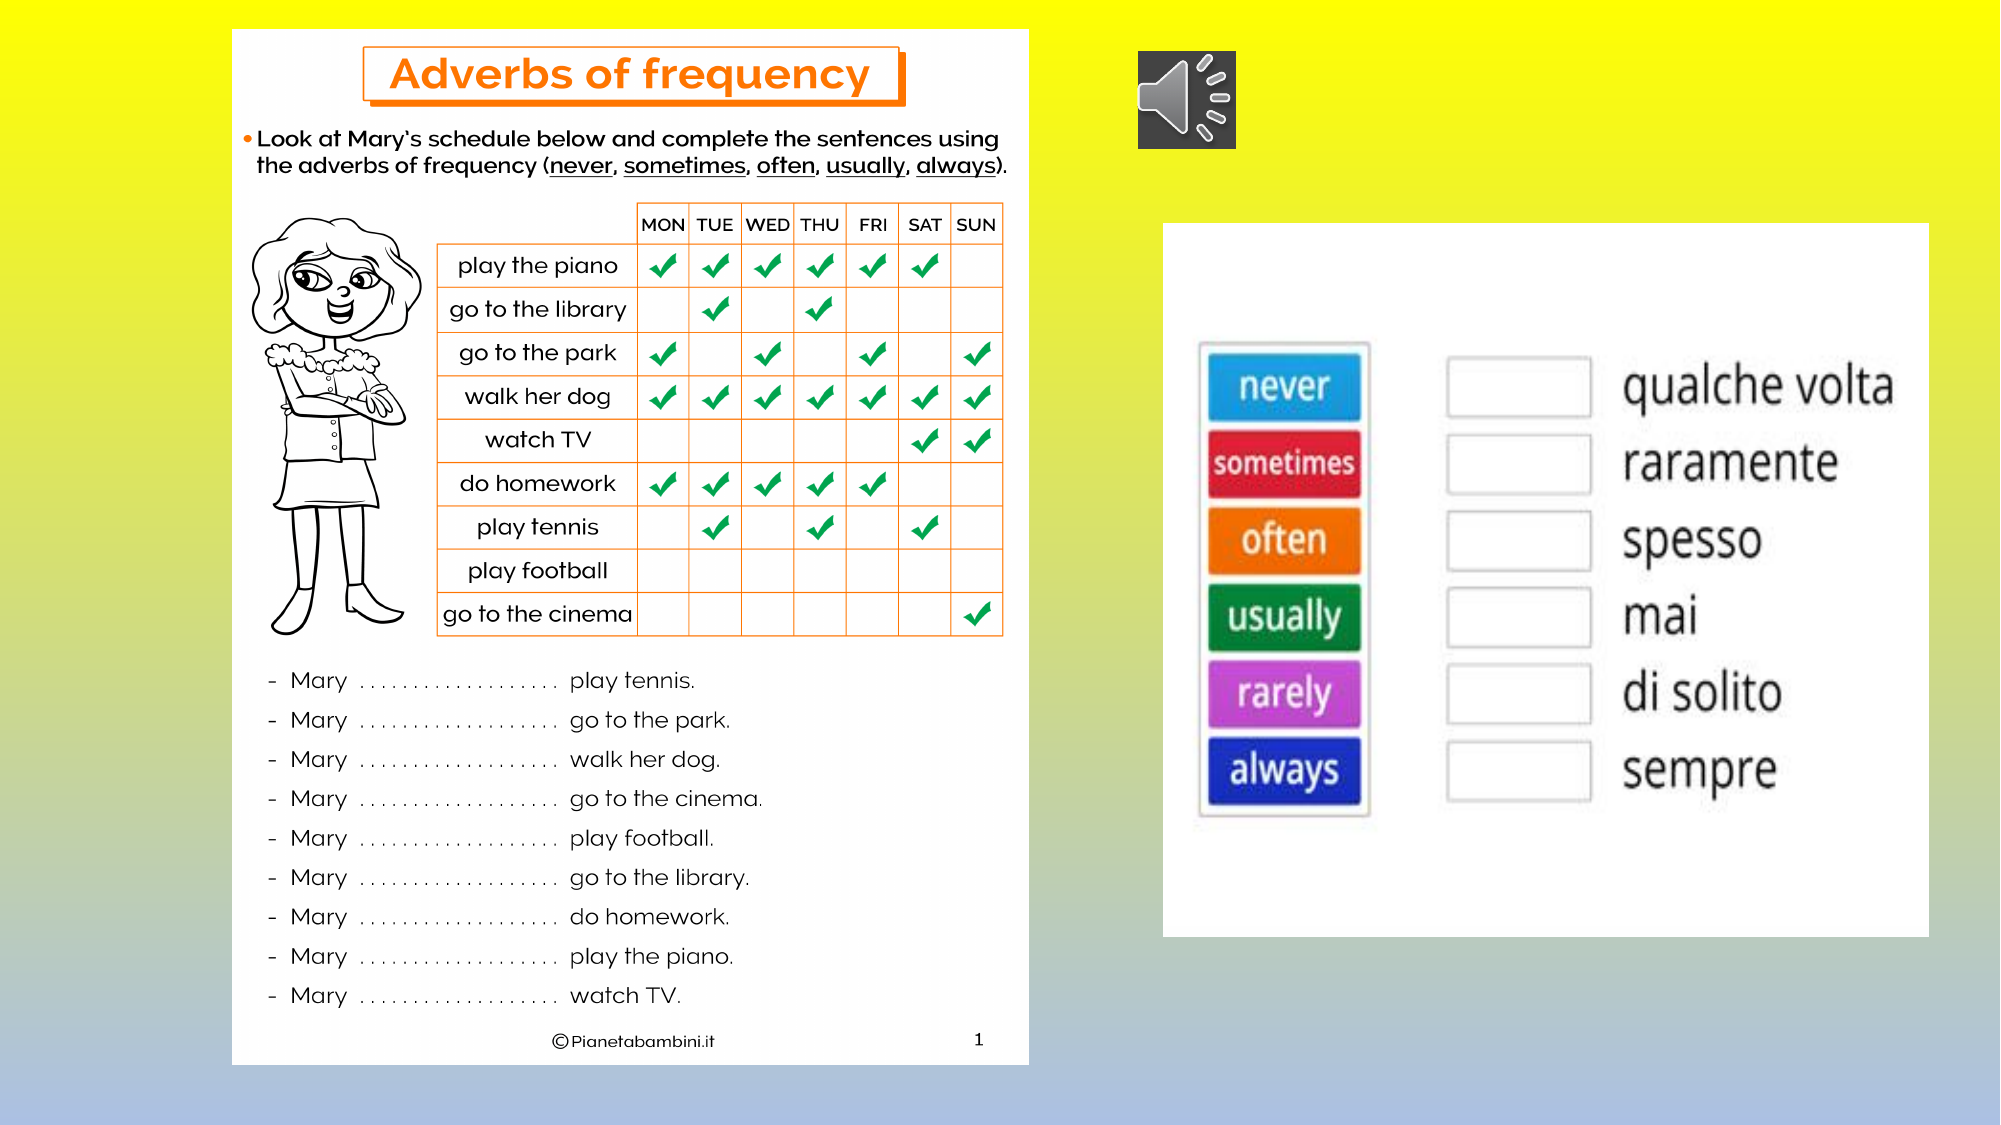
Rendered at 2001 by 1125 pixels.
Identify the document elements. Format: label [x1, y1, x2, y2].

picture [1136, 50, 1237, 151]
picture [1162, 223, 1929, 937]
picture [232, 29, 1029, 1065]
